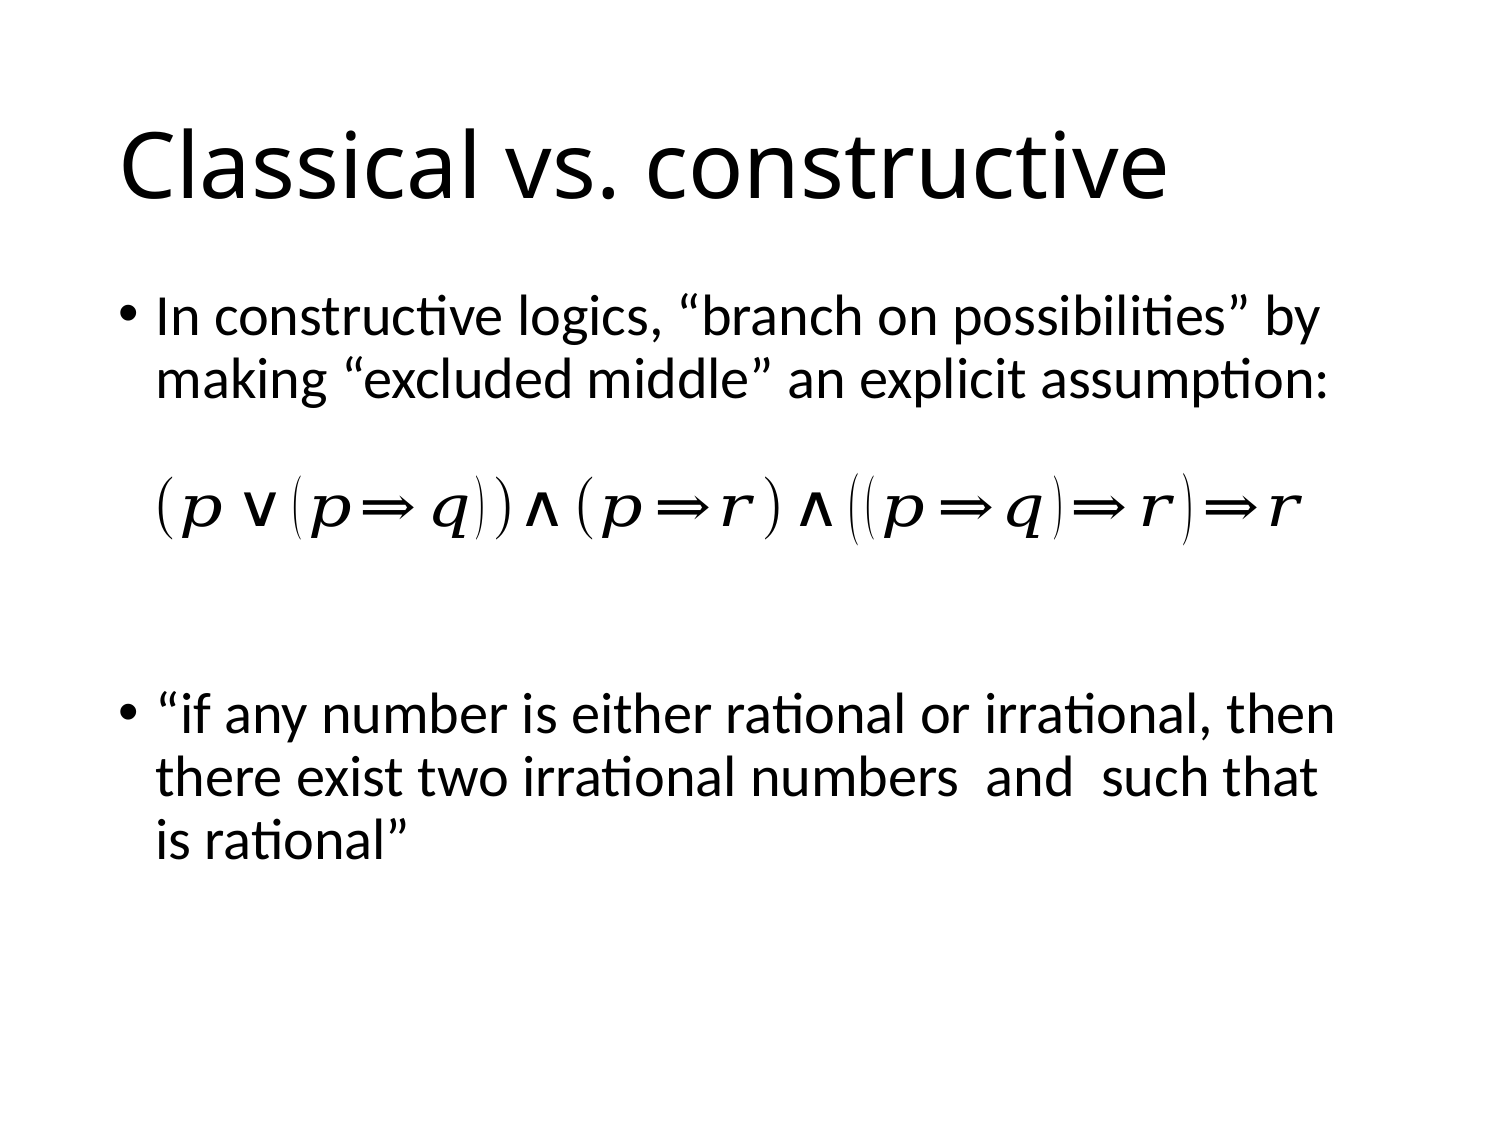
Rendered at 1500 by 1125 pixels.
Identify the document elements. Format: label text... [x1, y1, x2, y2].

title Classical vs. constructive [103, 59, 1397, 278]
